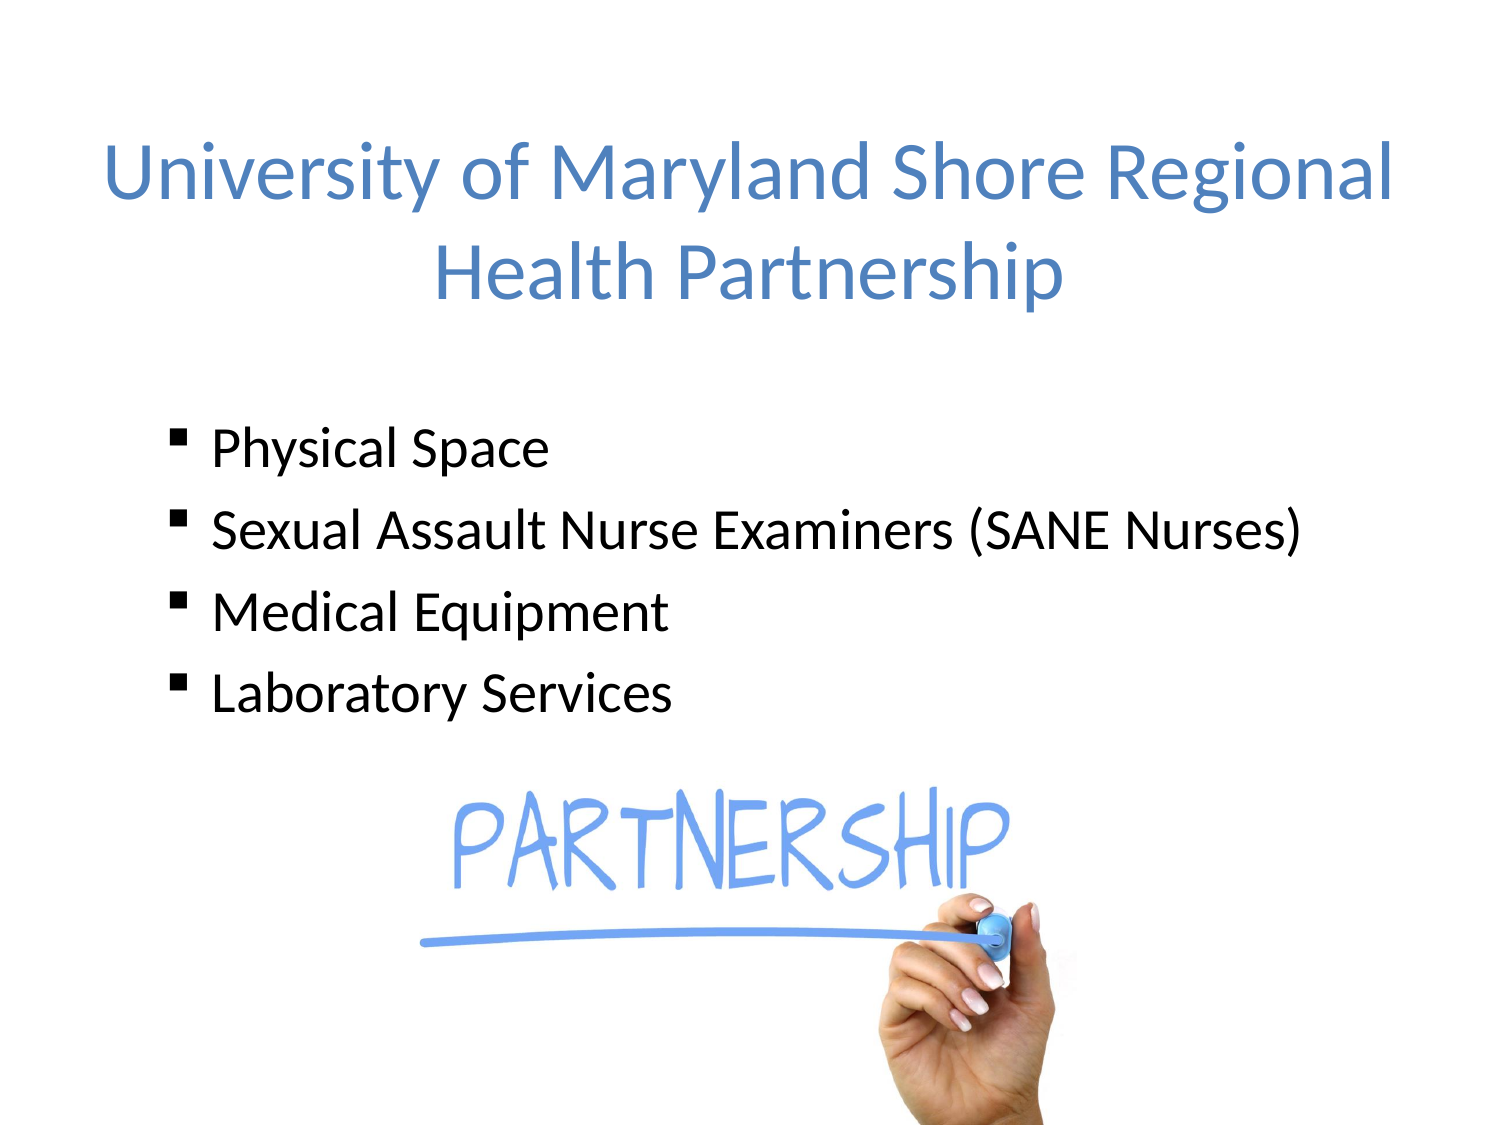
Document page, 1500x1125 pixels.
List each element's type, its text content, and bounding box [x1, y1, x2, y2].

picture [381, 722, 1078, 1125]
list Physical Space Sexual Assault Nurse Examiners (SANE Nurses) Medical Equipment Laboratory Services [75, 401, 1425, 1005]
title University of Maryland Shore Regional Health Partnership [75, 45, 1425, 388]
